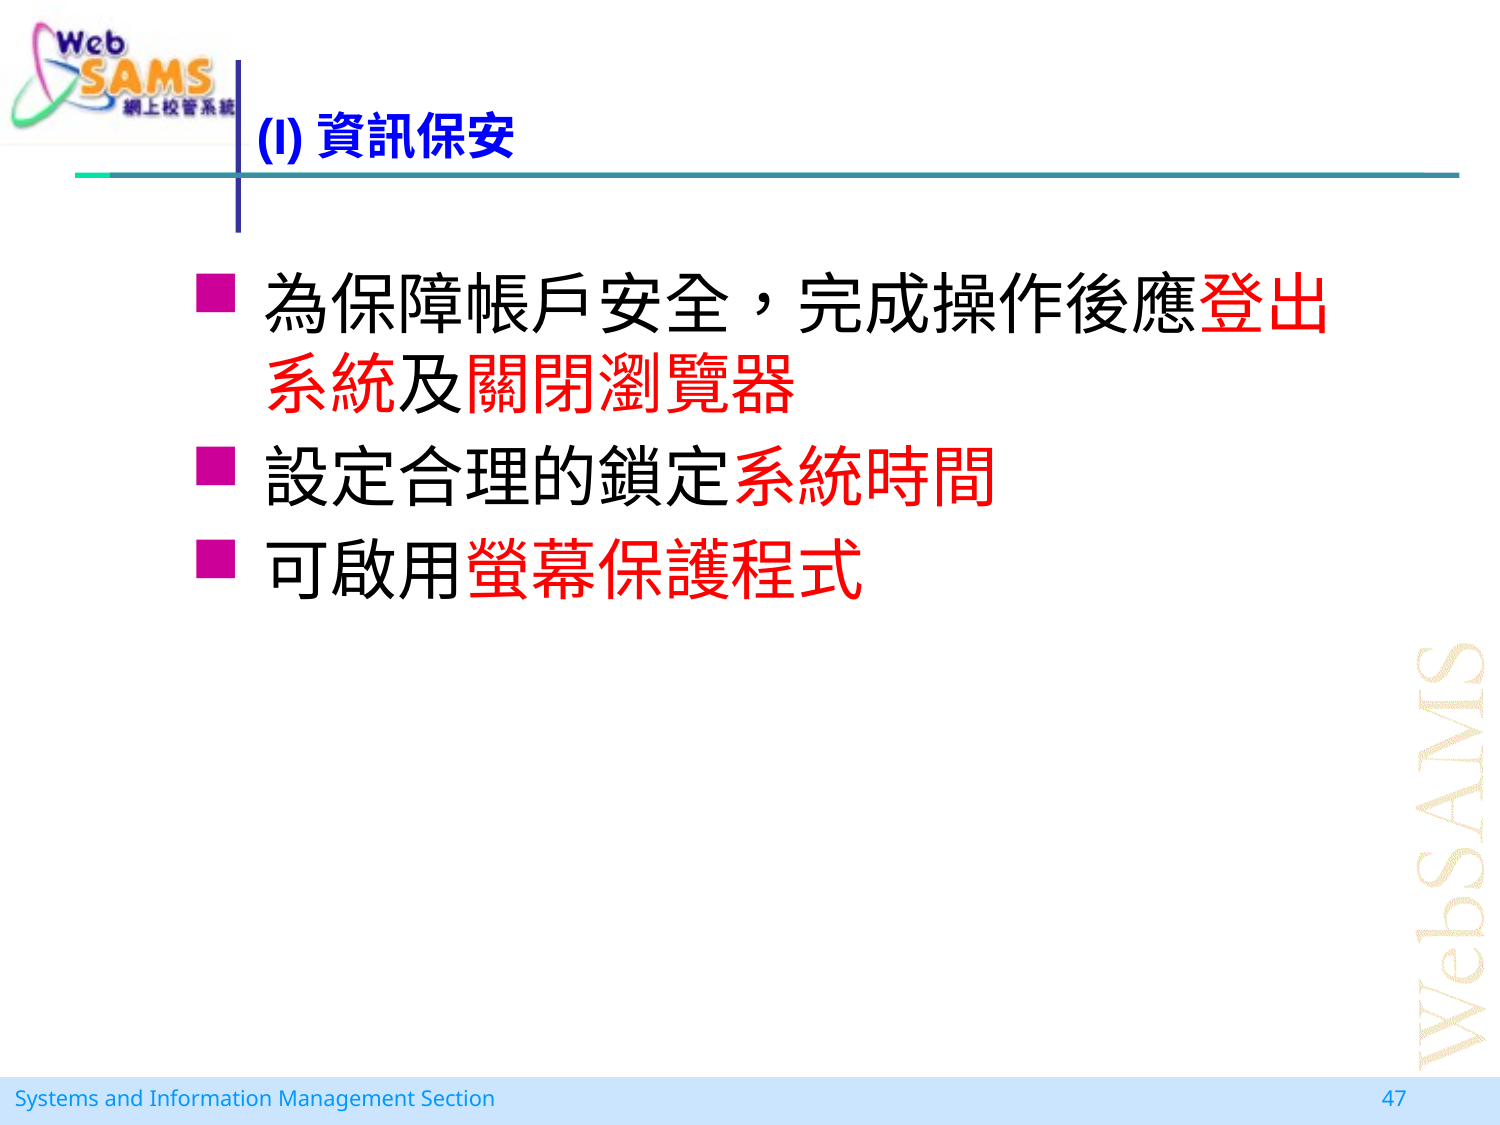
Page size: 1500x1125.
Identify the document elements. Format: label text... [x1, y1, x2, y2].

text_box 為保障帳戶安全，完成操作後應登出系統及關閉瀏覽器 設定合理的鎖定系統時間 可啟用螢幕保護程式 [87, 253, 1408, 1044]
picture [0, 0, 250, 146]
title (I)資訊保安 [241, 46, 1453, 172]
picture [1391, 635, 1500, 1073]
